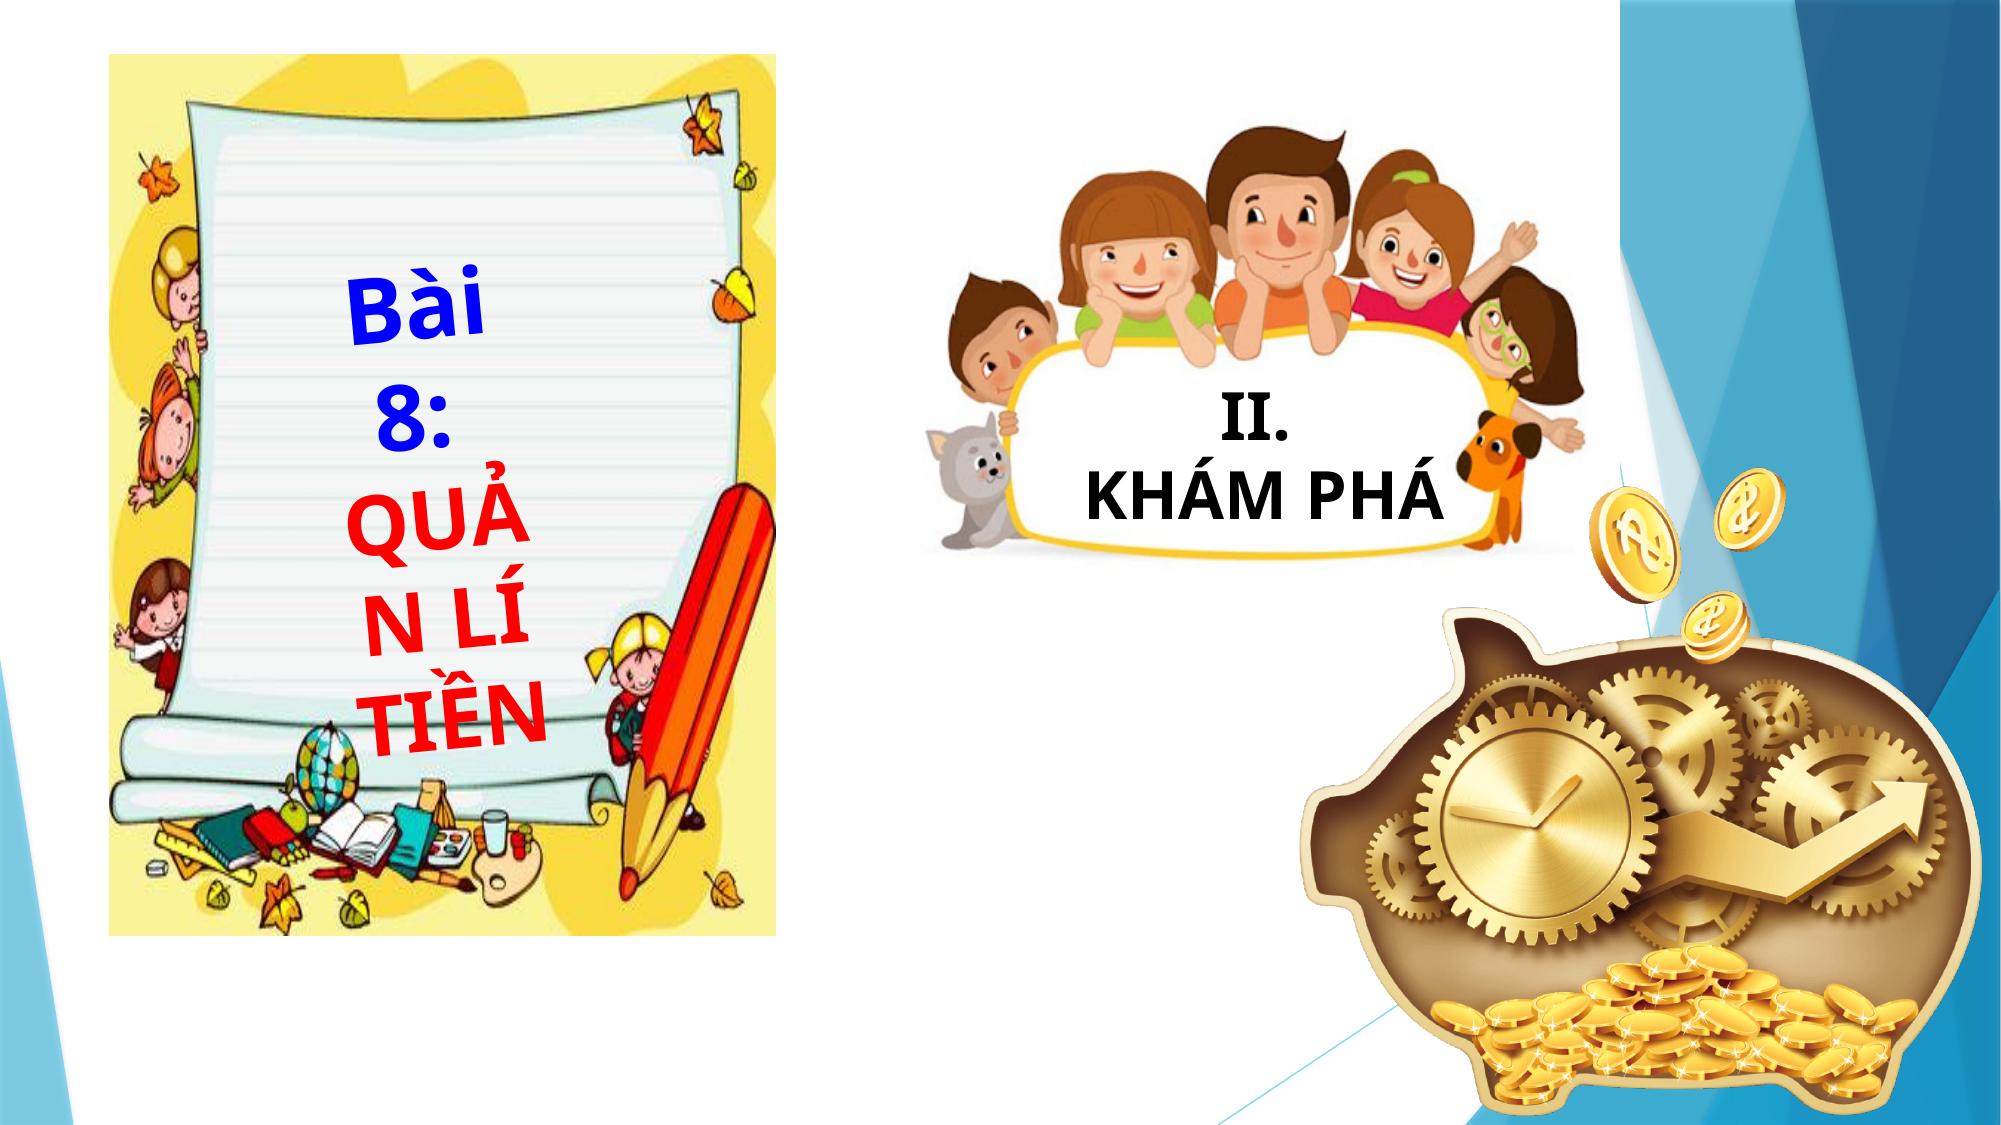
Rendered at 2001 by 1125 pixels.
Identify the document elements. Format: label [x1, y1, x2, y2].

picture [108, 54, 776, 937]
picture [877, 0, 2001, 1125]
